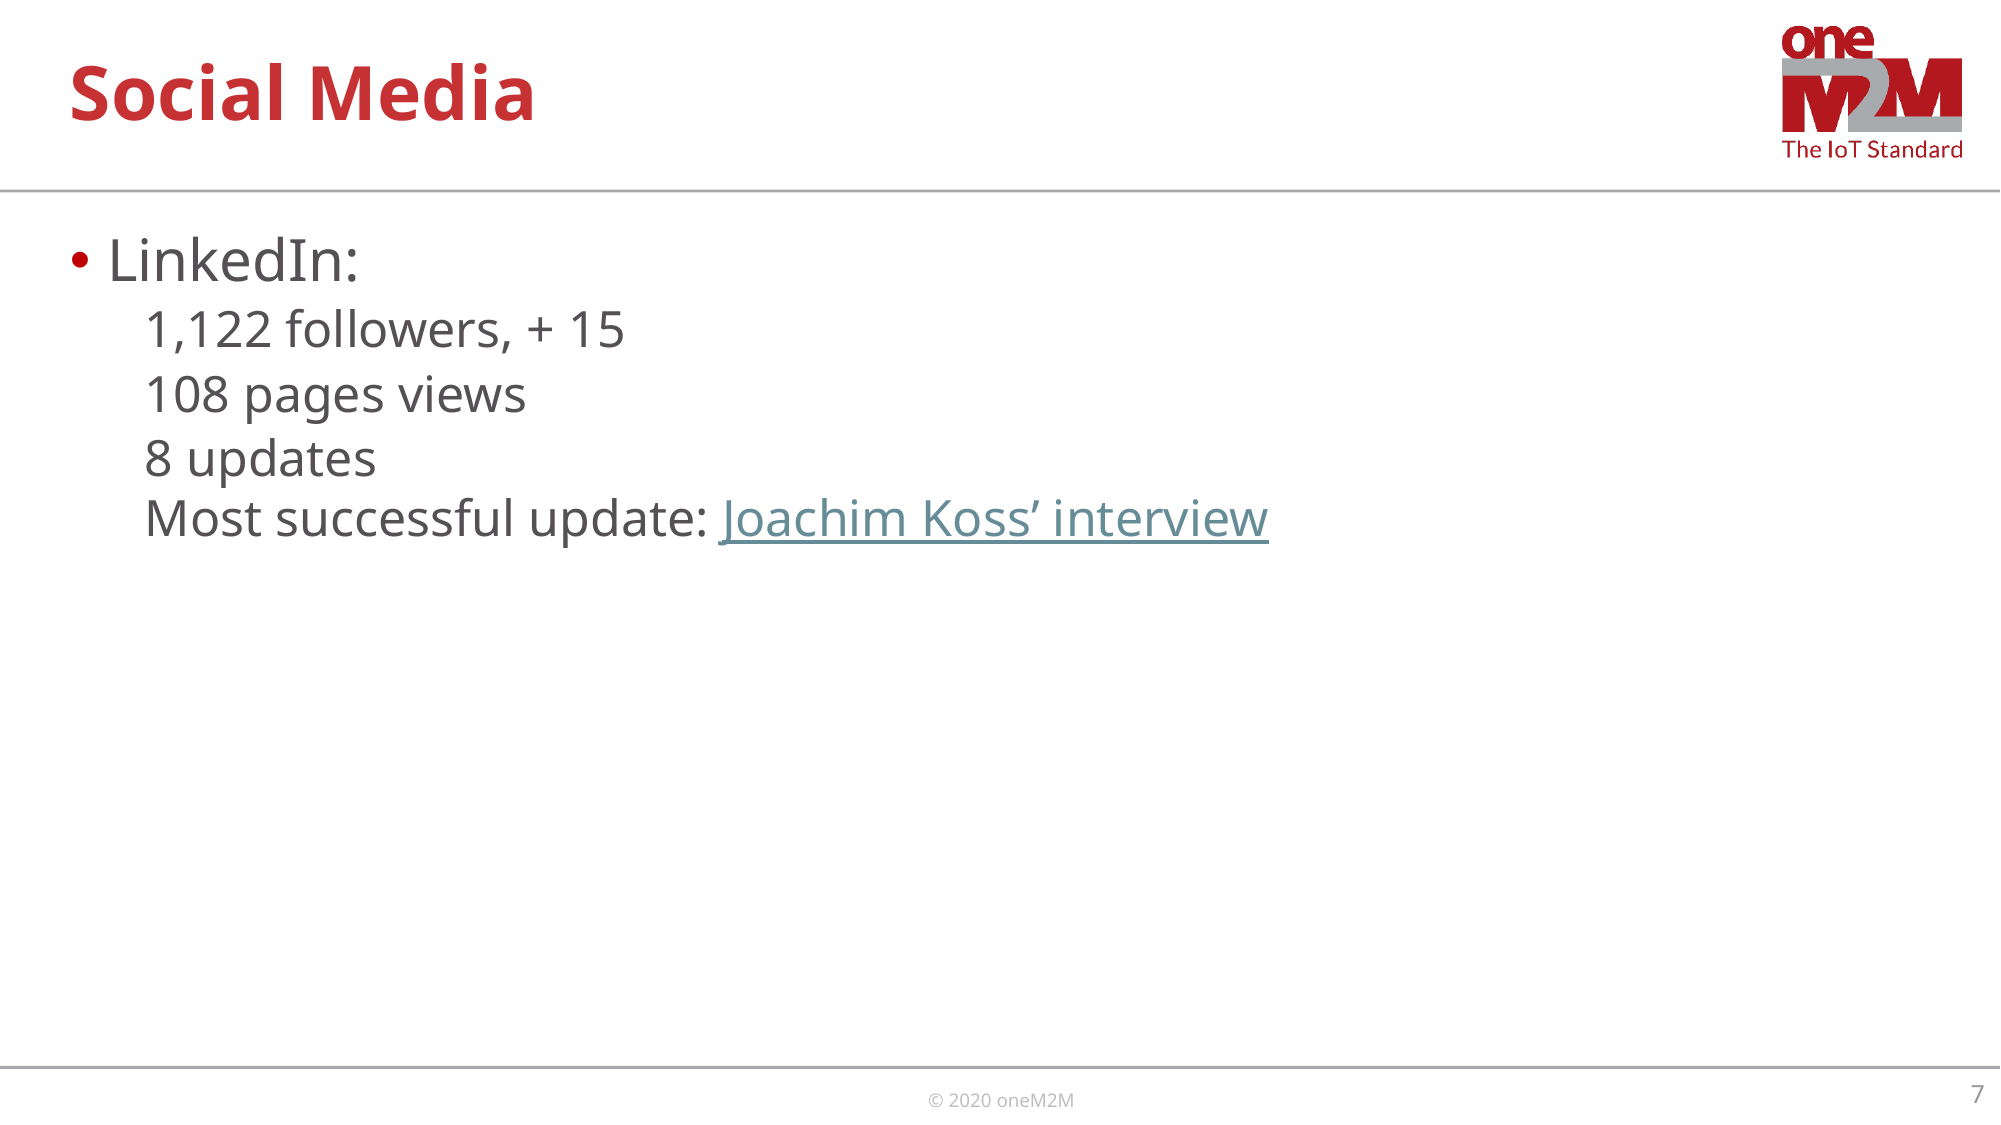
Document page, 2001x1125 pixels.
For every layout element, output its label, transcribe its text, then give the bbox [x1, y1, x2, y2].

picture [1772, 17, 1971, 166]
list LinkedIn: 1,122 followers, + 15 108 pages views 8 updates Most successful update: Joachim Koss’ interview [54, 223, 1635, 959]
title Social Media [54, 0, 1343, 193]
slide_number 7 [1918, 1065, 2000, 1125]
